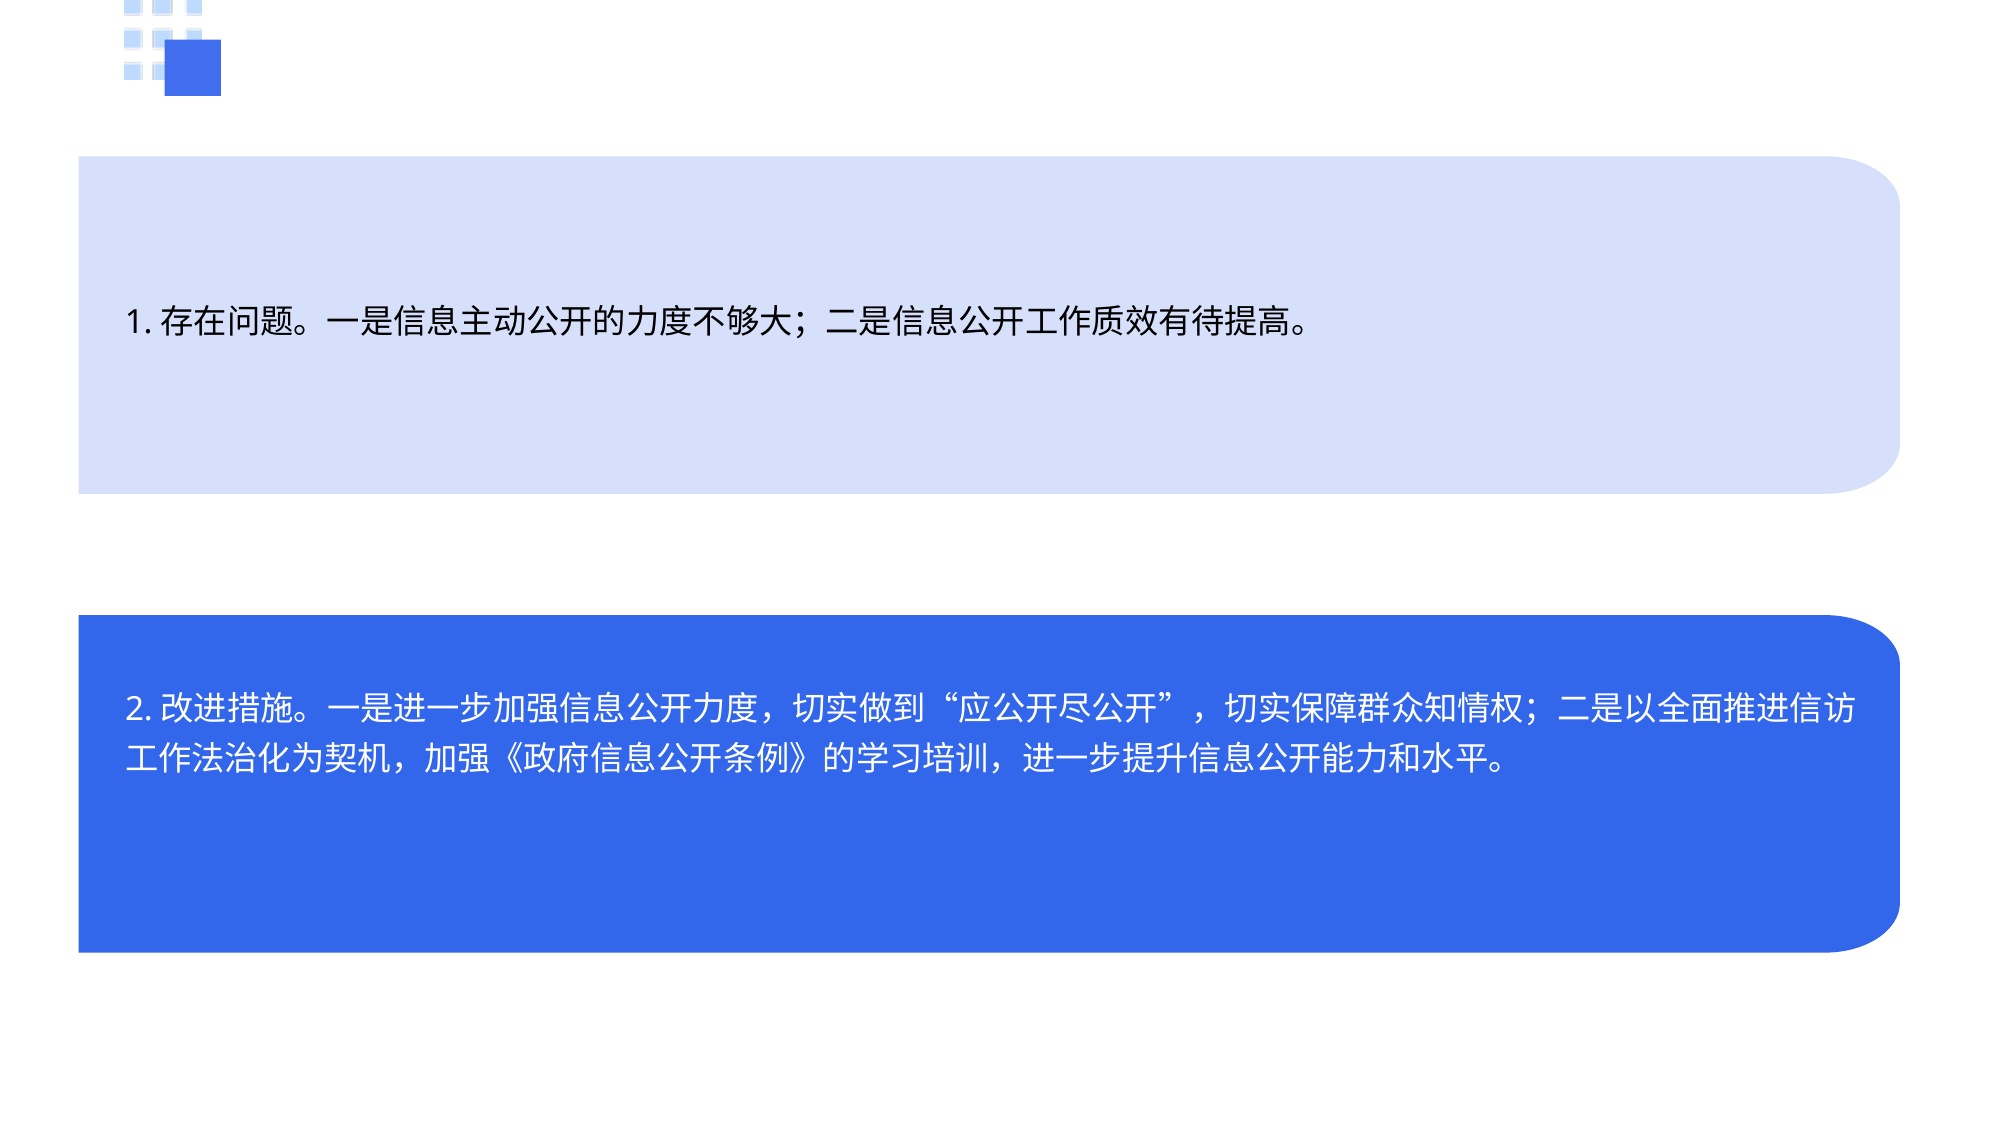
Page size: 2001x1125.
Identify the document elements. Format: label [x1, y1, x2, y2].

text_box [78, 155, 1901, 954]
text_box [164, 39, 222, 97]
picture [124, 0, 203, 80]
